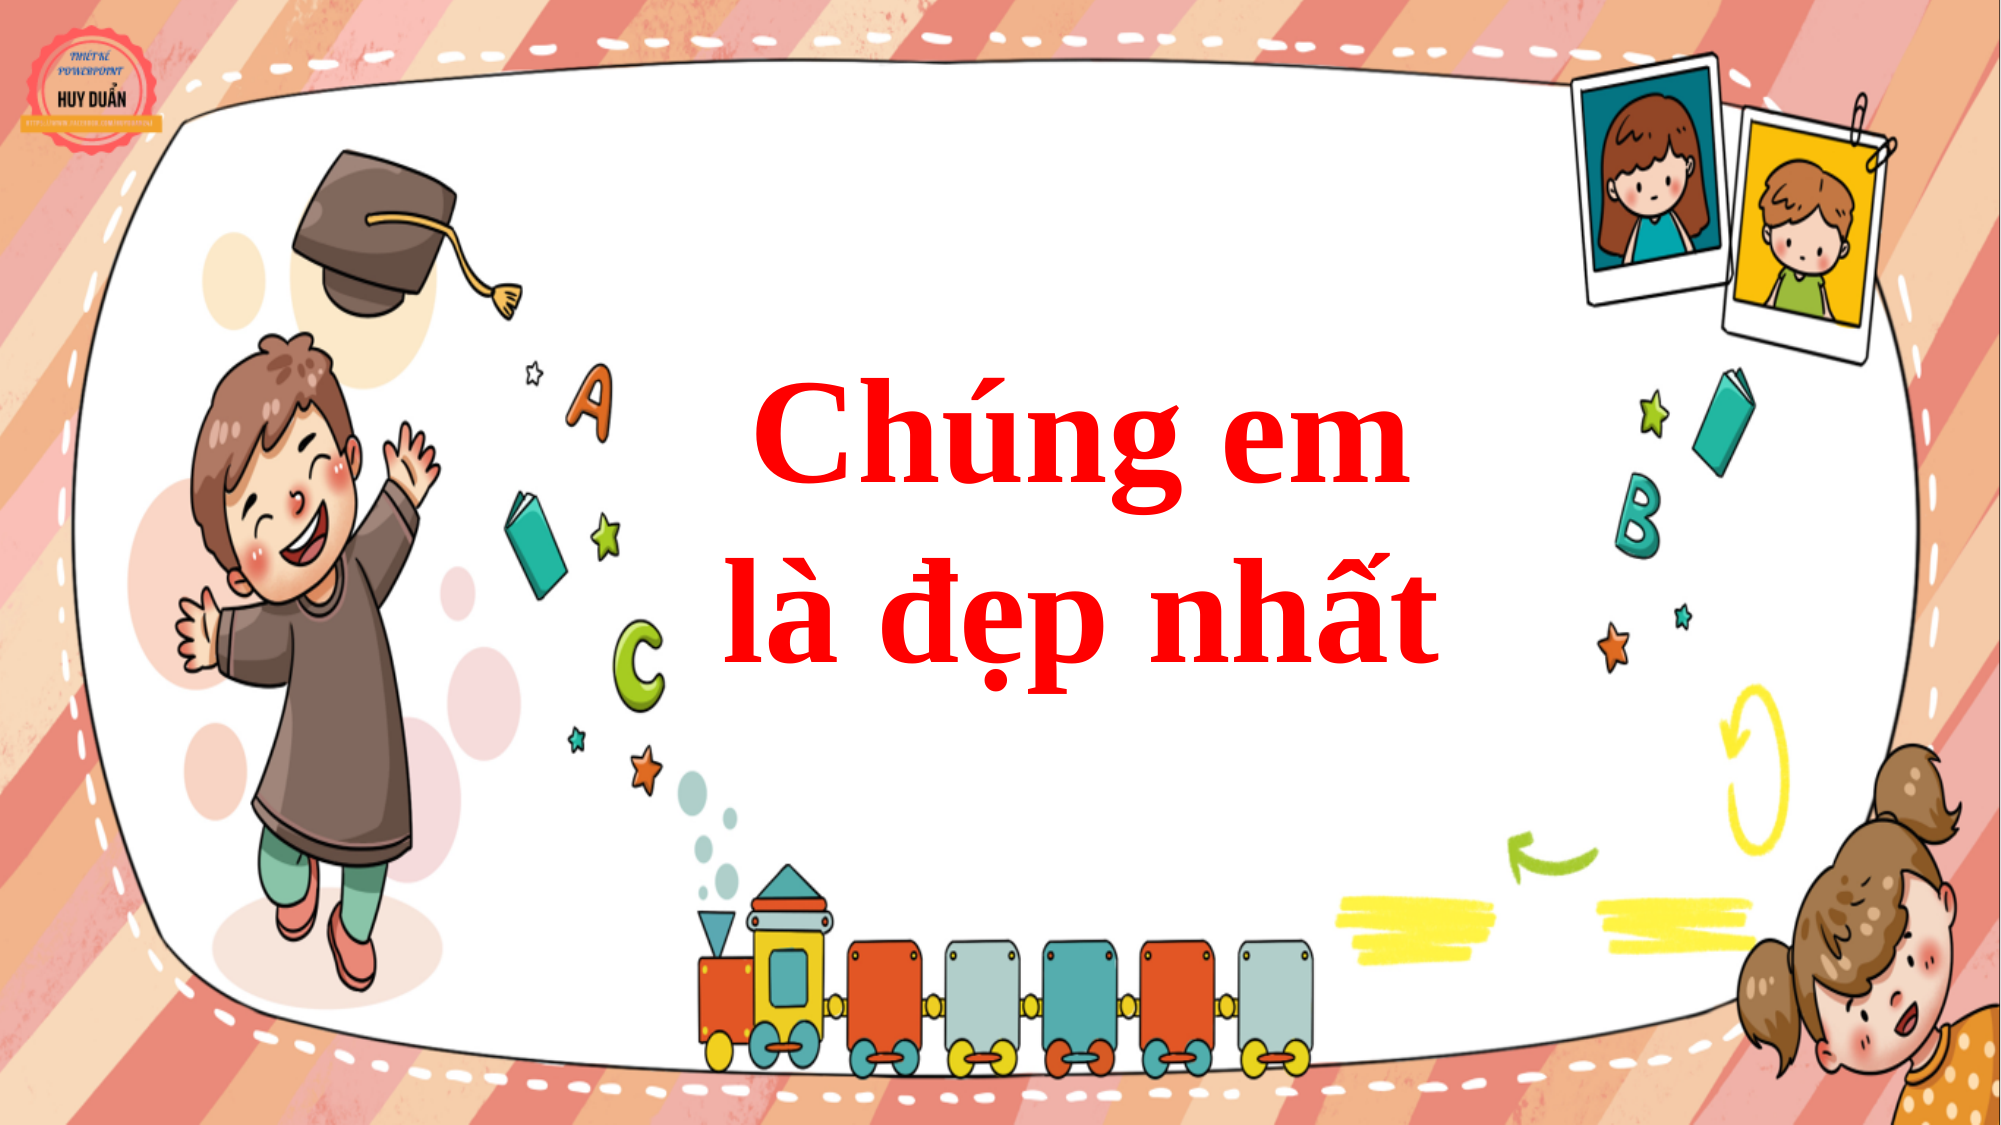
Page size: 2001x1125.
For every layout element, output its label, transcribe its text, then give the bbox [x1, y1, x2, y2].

picture [0, 0, 2001, 1125]
text_box Chúng em là đẹp nhất [662, 324, 1500, 700]
